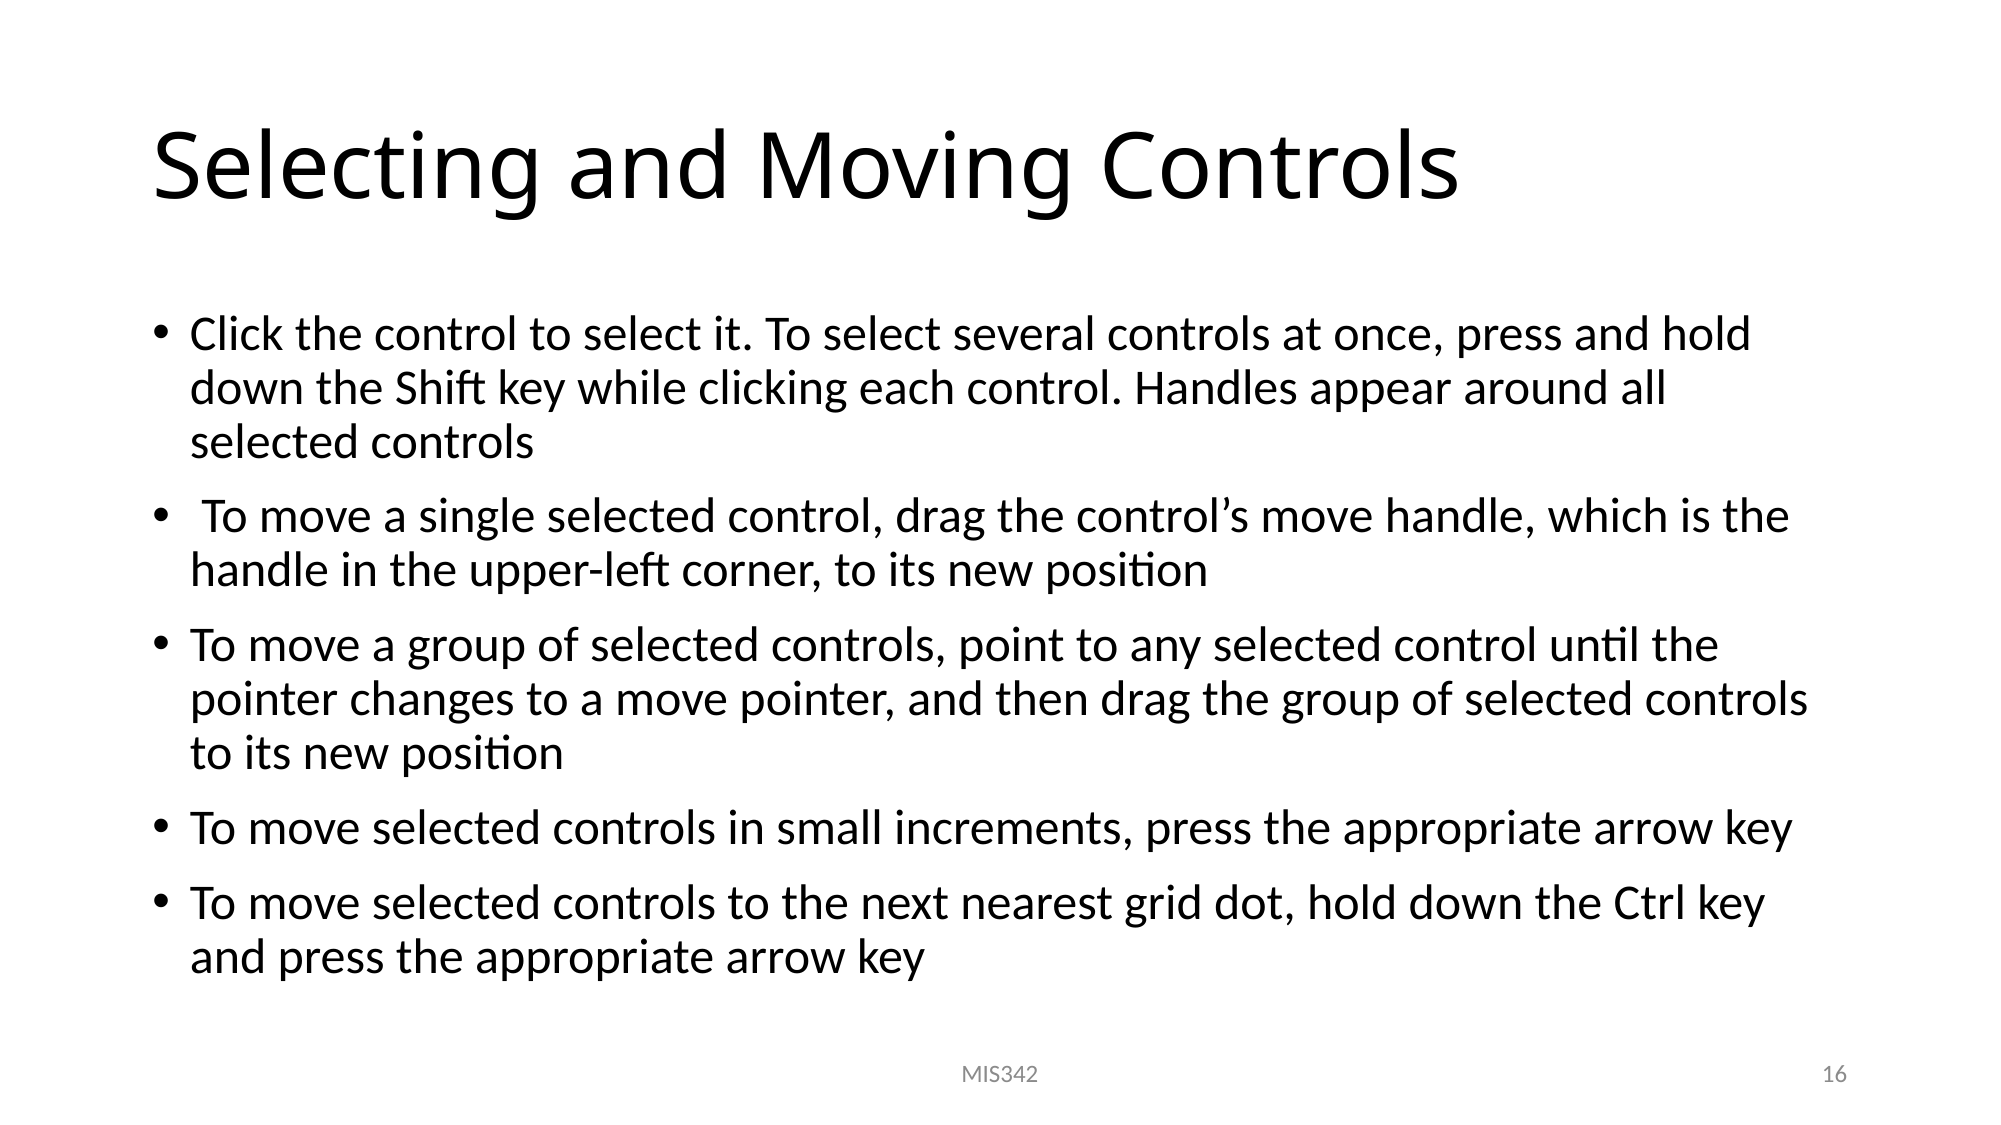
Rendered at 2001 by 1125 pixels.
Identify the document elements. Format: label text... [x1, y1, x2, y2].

slide_number 16 [1412, 1042, 1863, 1103]
footer MIS342 [662, 1042, 1338, 1103]
list Click the control to select it. To select several controls at once, press and hold down the Shift key while clicking each control. Handles appear around all selected controls To move a single selected control, drag the control’s move handle, which is the handle in the upper-left corner, to its new position To move a group of selected controls, point to any selected control until the pointer changes to a move pointer, and then drag the group of selected controls to its new position To move selected controls in small increments, press the appropriate arrow key To move selected controls to the next nearest grid dot, hold down the Ctrl key and press the appropriate arrow key [137, 299, 1863, 1014]
title Selecting and Moving Controls [137, 59, 1863, 278]
